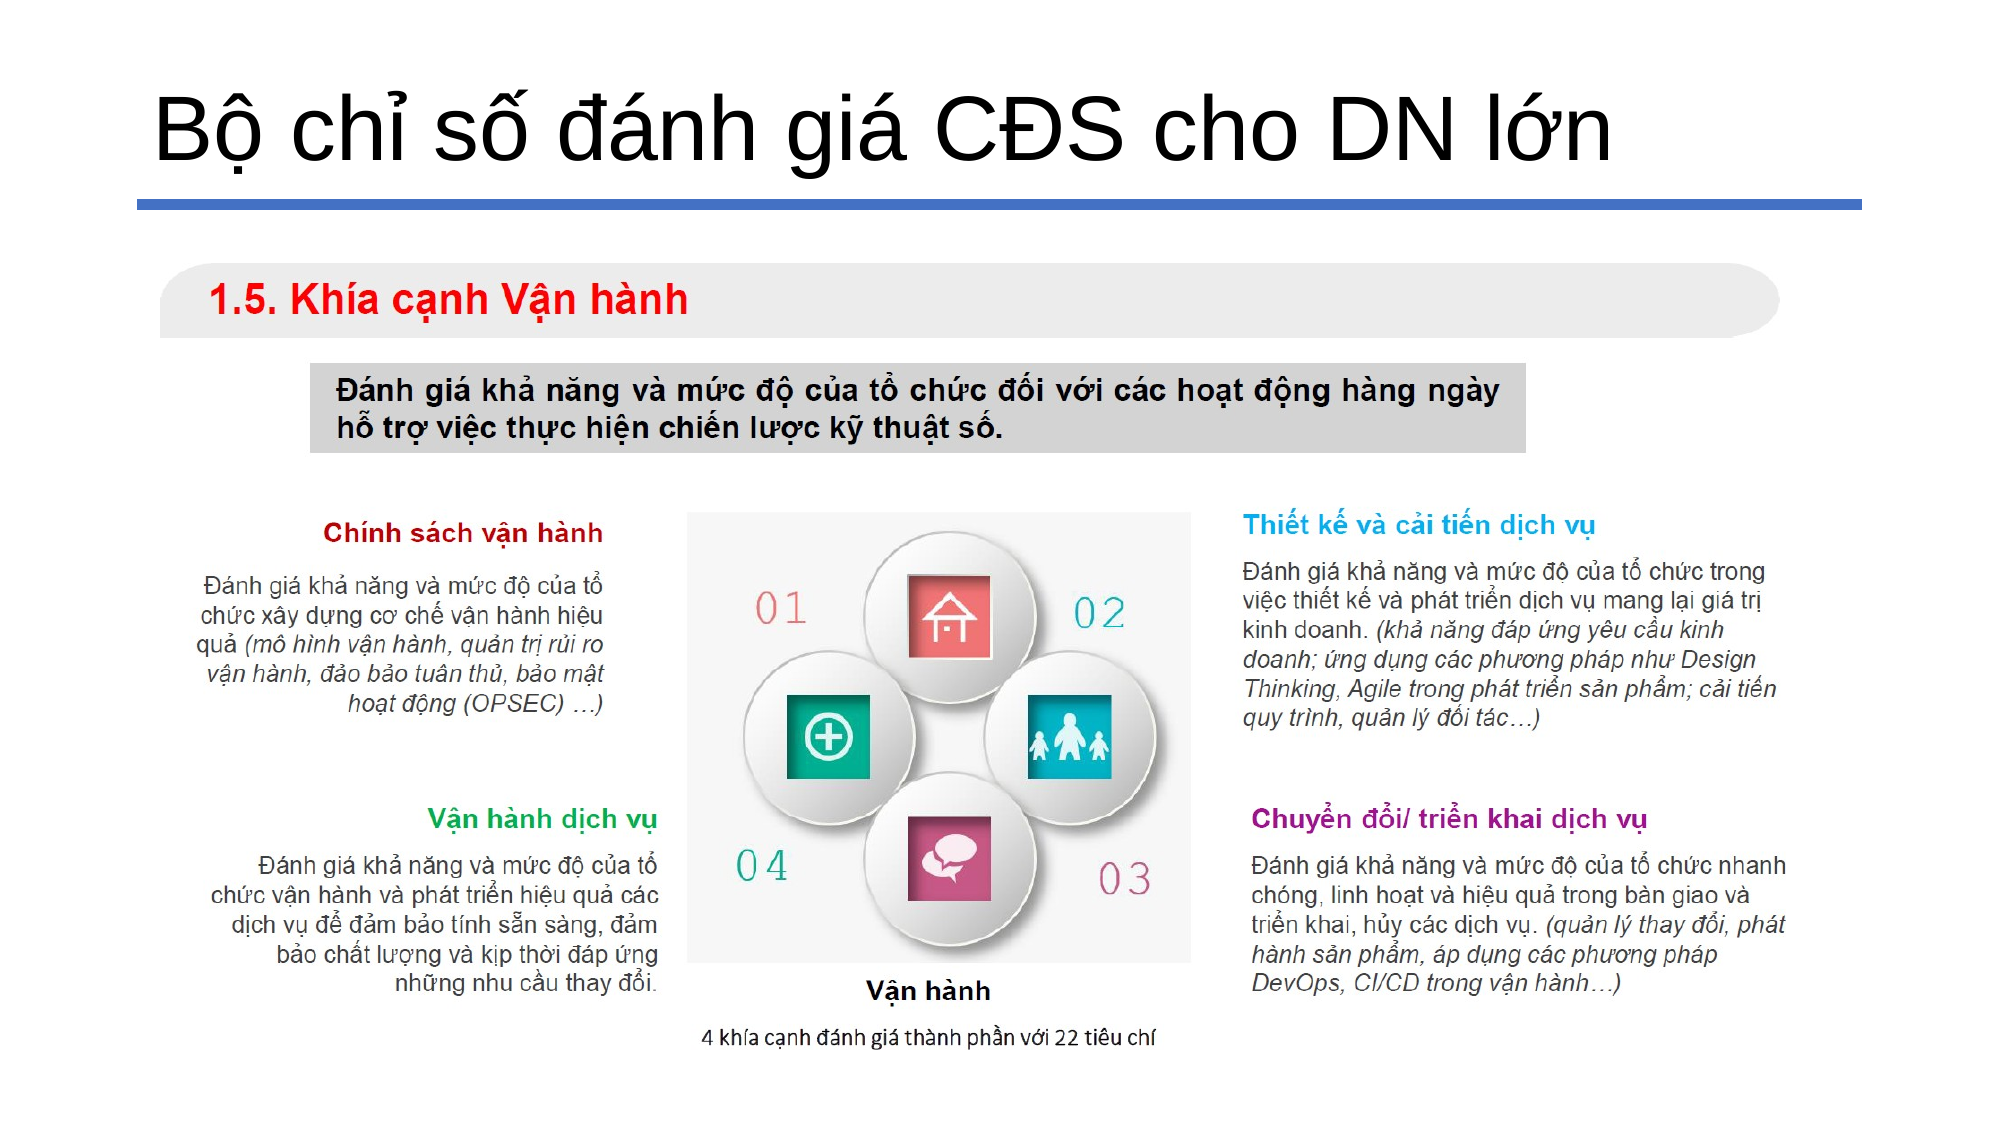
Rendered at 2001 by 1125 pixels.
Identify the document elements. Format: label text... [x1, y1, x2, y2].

title Bộ chỉ số đánh giá CĐS cho DN lớn [150, 66, 1873, 257]
picture [160, 263, 1786, 1050]
